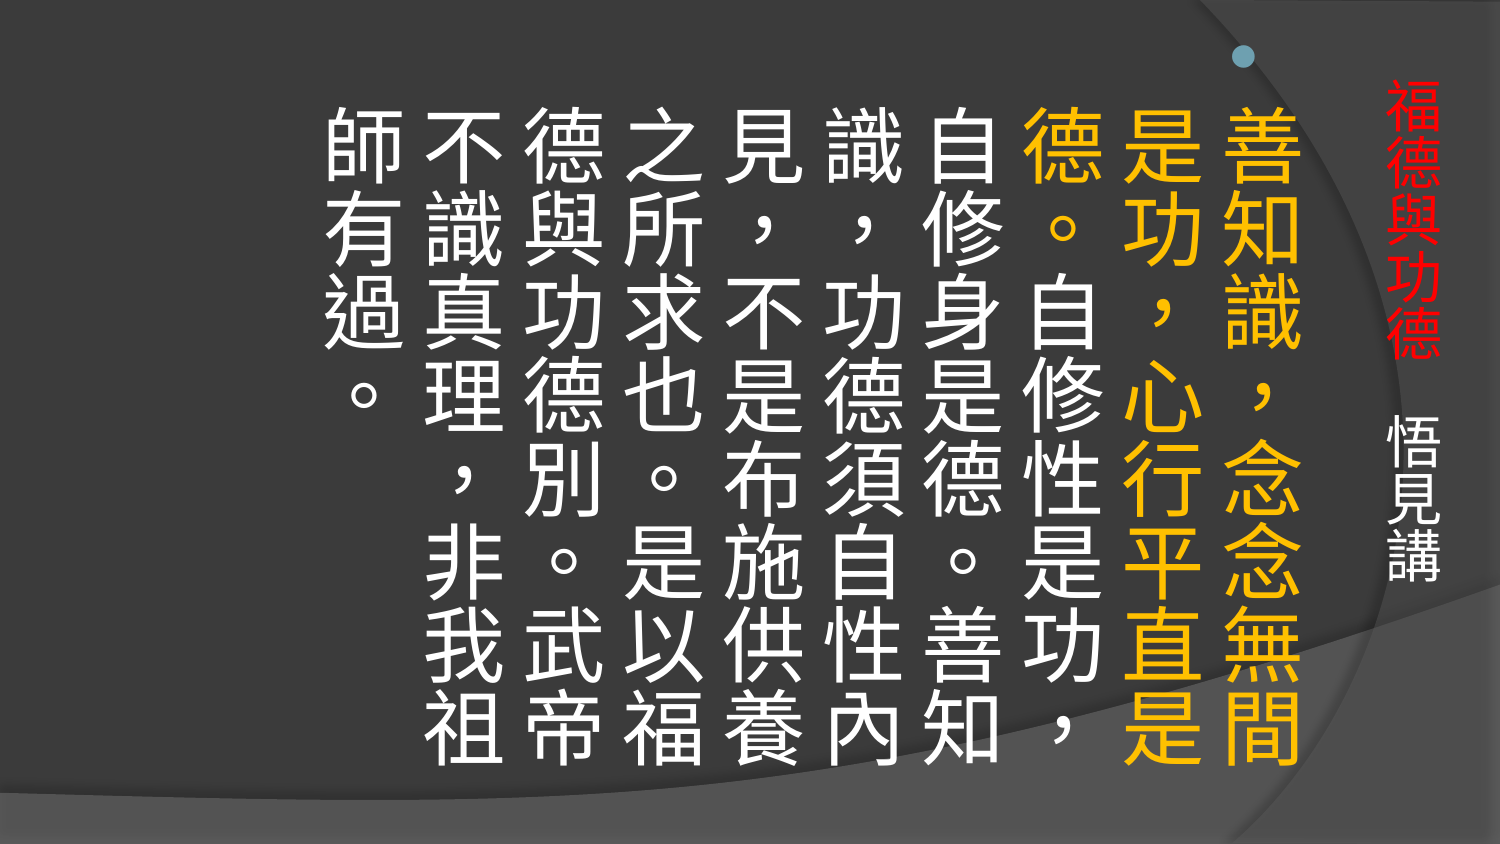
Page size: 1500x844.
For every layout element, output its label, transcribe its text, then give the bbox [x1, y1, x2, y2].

list 善知識，念念無間是功，心行平直是德。自修性是功，自修身是德。善知識，功德須自性內見，不是布施供養之所求也。是以福德與功德別。武帝不識真理，非我祖師有過。 [29, 20, 1353, 824]
title 福德與功德 悟見講 [1353, 43, 1473, 812]
